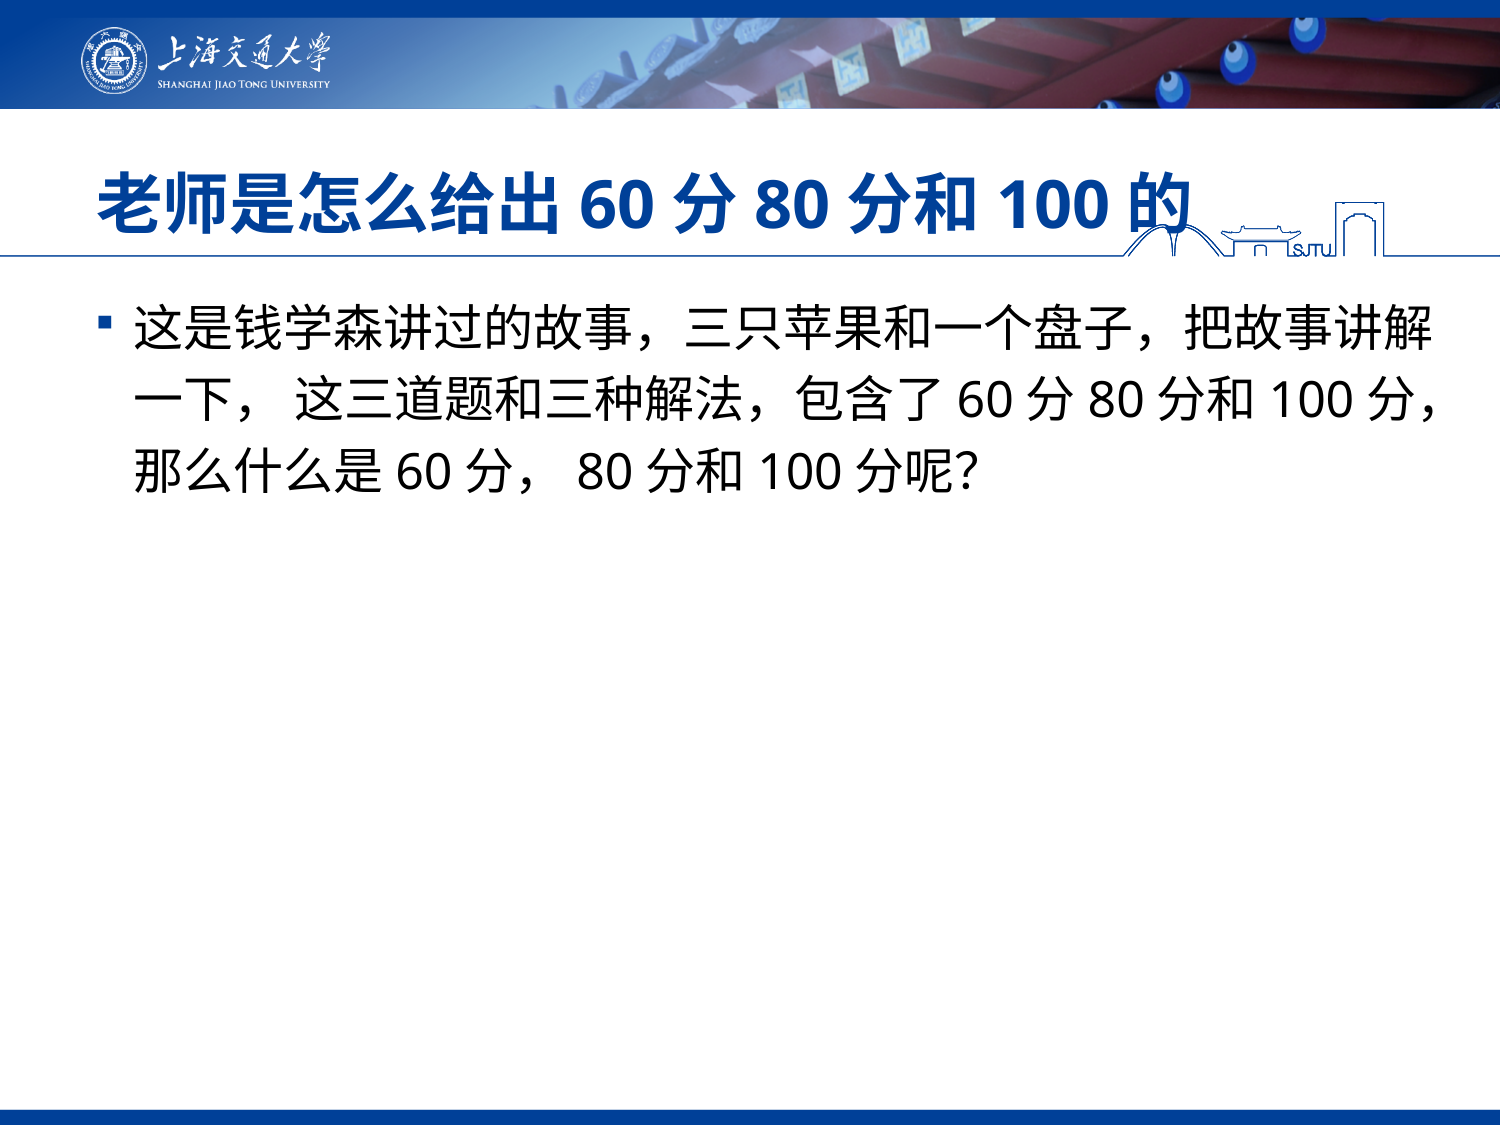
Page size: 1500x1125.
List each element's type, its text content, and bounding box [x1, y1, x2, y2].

picture [0, 18, 1500, 109]
title 老师是怎么给出60分80分和100的 [81, 159, 1455, 254]
list 这是钱学森讲过的故事，三只苹果和一个盘子，把故事讲解一下， 这三道题和三种解法，包含了60分80分和100分，那么什么是60分，80分和100分呢？ [81, 276, 1455, 1084]
